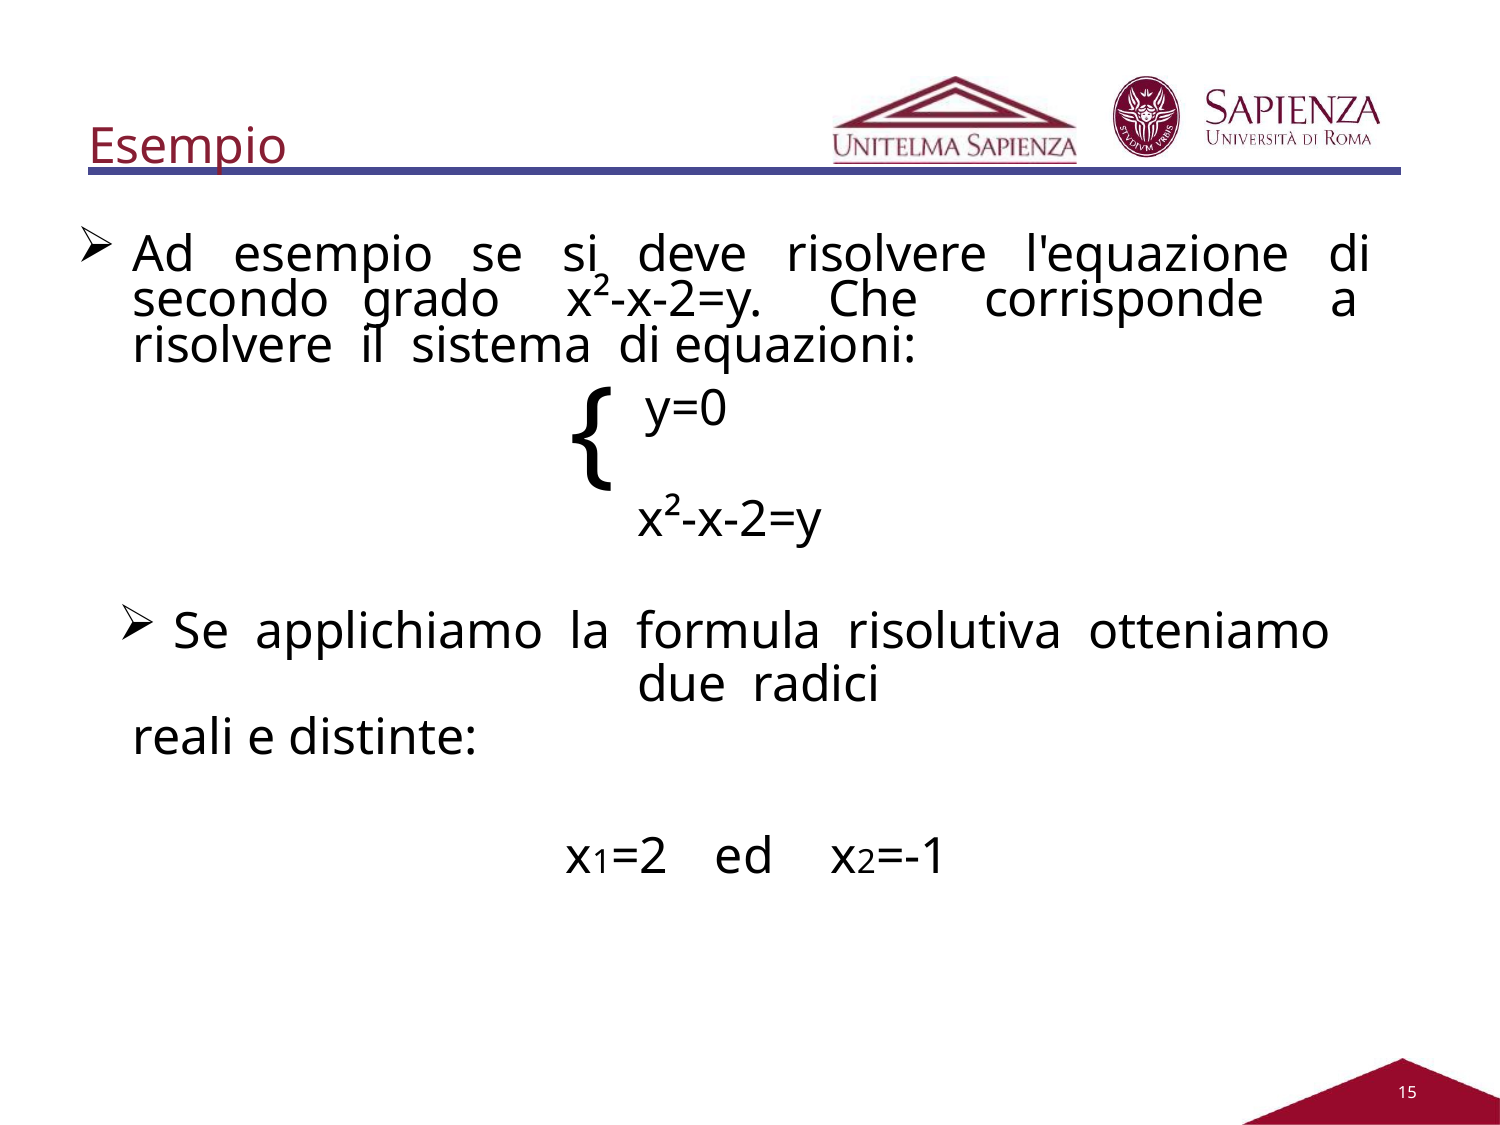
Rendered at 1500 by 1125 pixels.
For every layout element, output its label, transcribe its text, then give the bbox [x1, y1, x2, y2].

text_box Ad esempio se si deve risolvere l'equazione di secondo grado x²-x-2=y. Che corrisponde a risolvere il sistema di equazioni: { y=0 x²-x-2=y Se applichiamo la formula risolutiva otteniamo due radici reali e distinte: x1=2 ed x2=-1 [74, 234, 1392, 884]
picture [1241, 1058, 1500, 1125]
slide_number 11 [1393, 1081, 1422, 1125]
text_box [832, 76, 1077, 113]
title Esempio [86, 113, 1414, 302]
text_box [1104, 66, 1414, 113]
